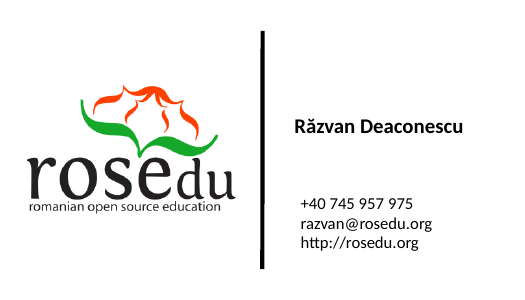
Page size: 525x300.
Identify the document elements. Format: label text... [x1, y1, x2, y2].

picture [27, 84, 236, 215]
text_box Răzvan Deaconescu [279, 105, 508, 171]
text_box +40 745 957 975 razvan@rosedu.org http://rosedu.org [285, 185, 515, 280]
